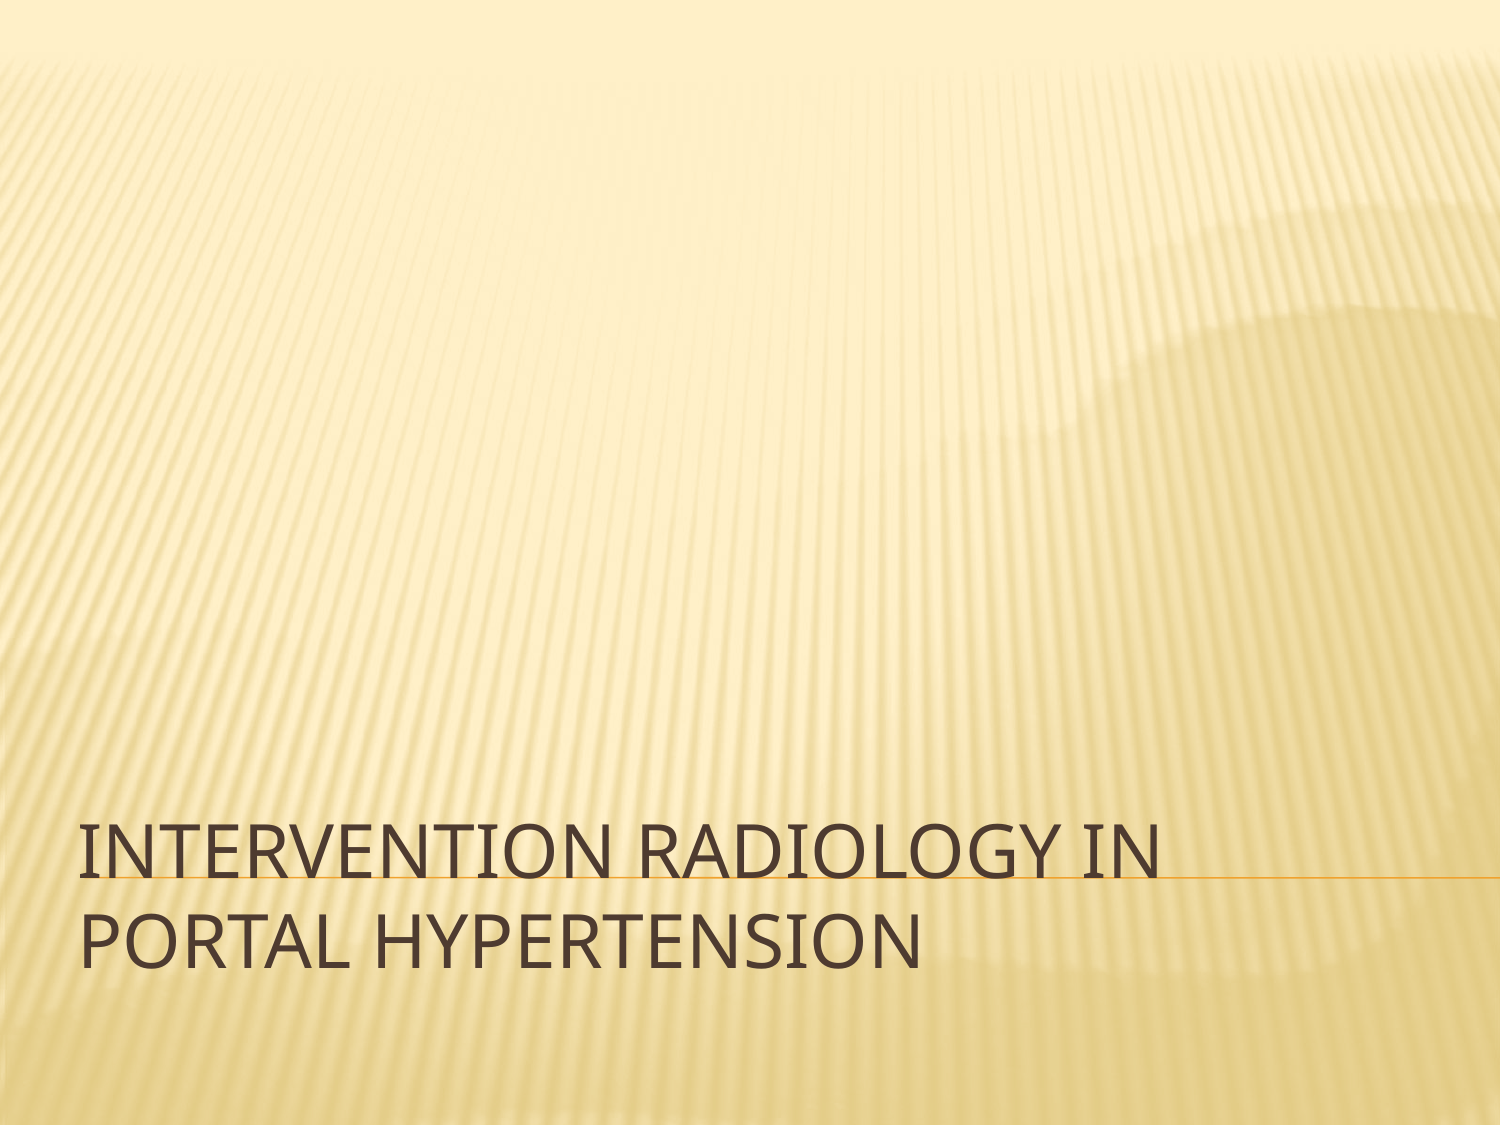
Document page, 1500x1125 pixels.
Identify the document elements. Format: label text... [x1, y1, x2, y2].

title INTERVENTION RADIOLOGY IN PORTAL HYPERTENSION [62, 796, 1450, 997]
